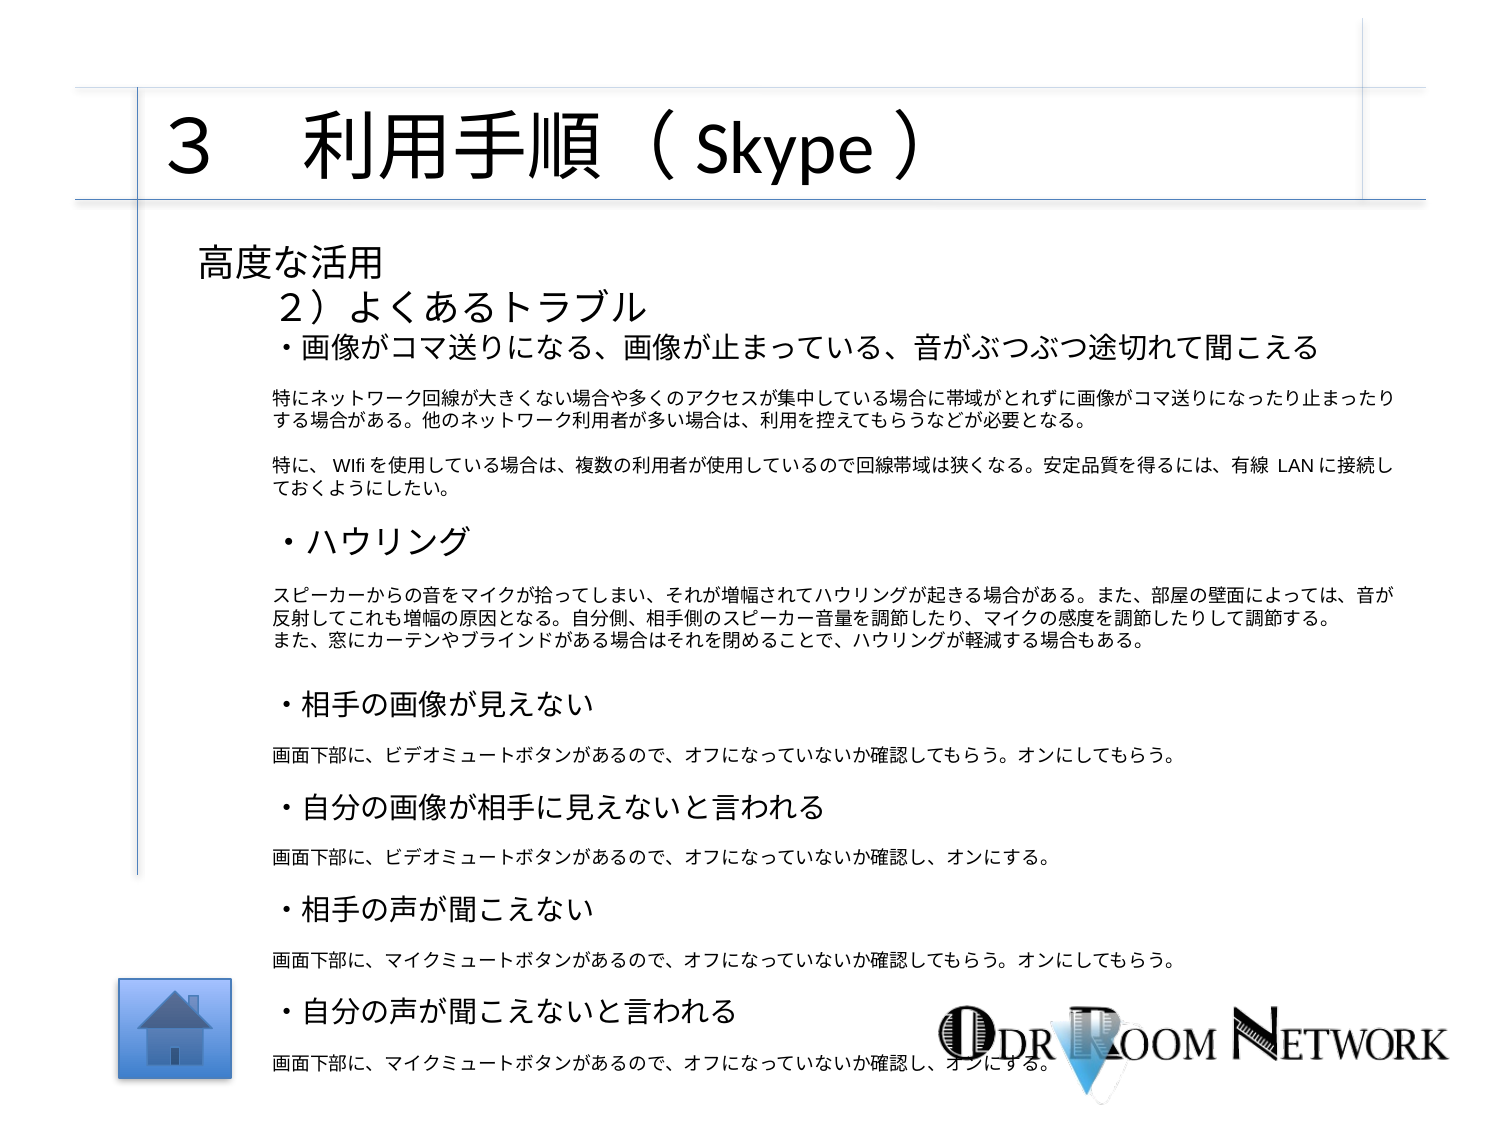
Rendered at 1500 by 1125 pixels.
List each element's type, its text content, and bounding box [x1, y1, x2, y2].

picture [915, 987, 1470, 1107]
text_box [118, 978, 183, 1079]
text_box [74, 18, 1426, 876]
text_box 高度な活用 ２）よくあるトラブル ・画像がコマ送りになる、画像が止まっている、音がぶつぶつ途切れて聞こえる 特にネットワーク回線が大きくない場合や多くのアクセスが集中している場合に帯域がとれずに画像がコマ送りになったり止まったりする場合がある。他のネットワーク利用者が多い場合は、利用を控えてもらうなどが必要となる。 特に、WIfiを使用している場合は、複数の利用者が使用しているので回線帯域は狭くなる。安定品質を得るには、有線 LANに接続しておくようにしたい。 ・ハウリング スピーカーからの音をマイクが拾ってしまい、それが増幅されてハウリングが起きる場合がある。また、部屋の壁面によっては、音が反射してこれも増幅の原因となる。自分側、相手側のスピーカー音量を調節したり、マイクの感度を調節したりして調節する。 また、窓にカーテンやブラインドがある場合はそれを閉めることで、ハウリングが軽減する場合もある。 ・相手の画像が見えない 画面下部に、ビデオミュートボタンがあるので、オフになっていないか確認してもらう。オンにしてもらう。 ・自分の画像が相手に見えないと言われる 画面下部に、ビデオミュートボタンがあるので、オフになっていないか確認し、オンにする。 ・相手の声が聞こえない 画面下部に、マイクミュートボタンがあるので、オフになっていないか確認してもらう。オンにしてもらう。 ・自分の声が聞こえないと言われる 画面下部に、マイクミュートボタンがあるので、オフになっていないか確認し、オンにする。 [183, 883, 1425, 1082]
